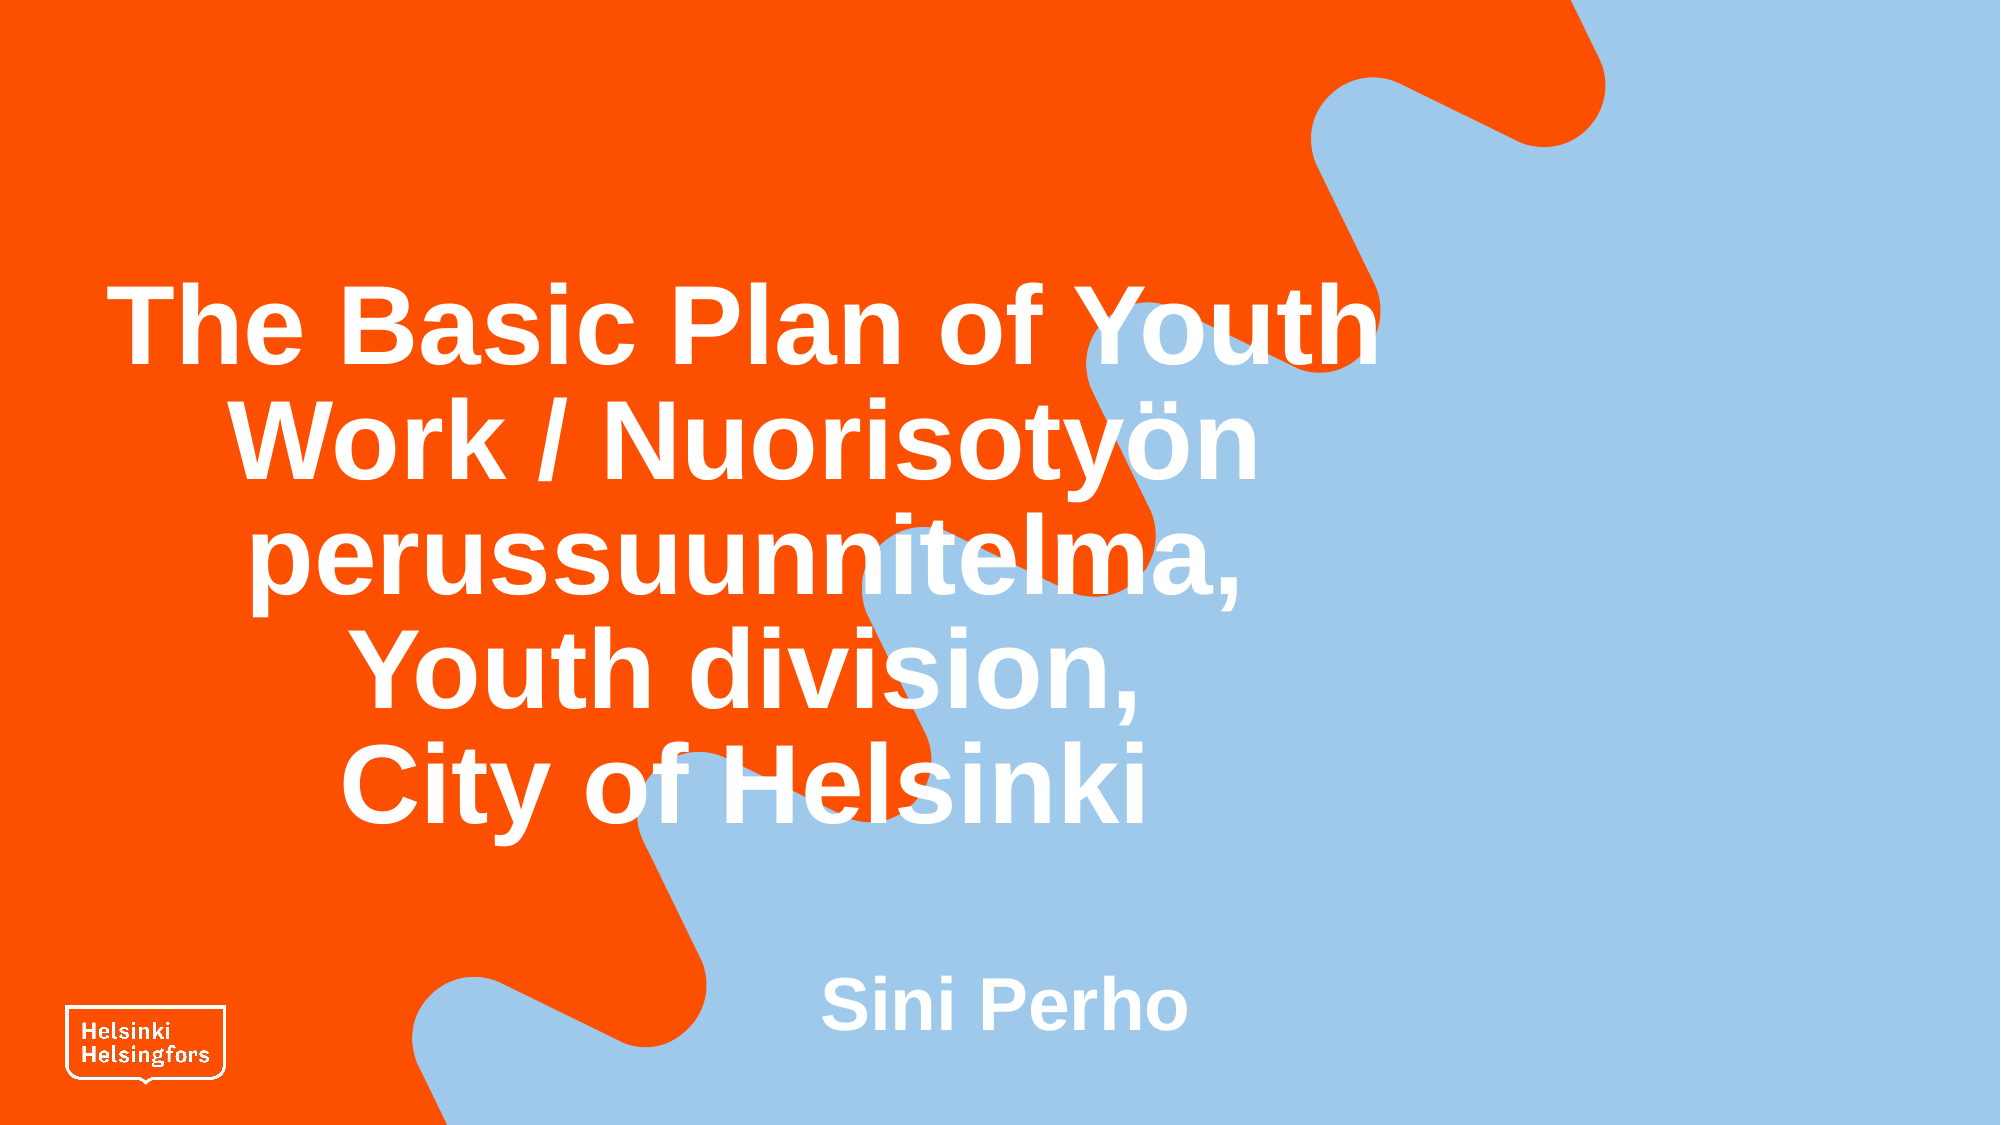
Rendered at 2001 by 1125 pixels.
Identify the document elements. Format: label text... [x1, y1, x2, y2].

title The Basic Plan of Youth Work / Nuorisotyön perussuunnitelma, Youth division, City of Helsinki Sini Perho [50, 273, 1440, 654]
picture [65, 1005, 226, 1085]
